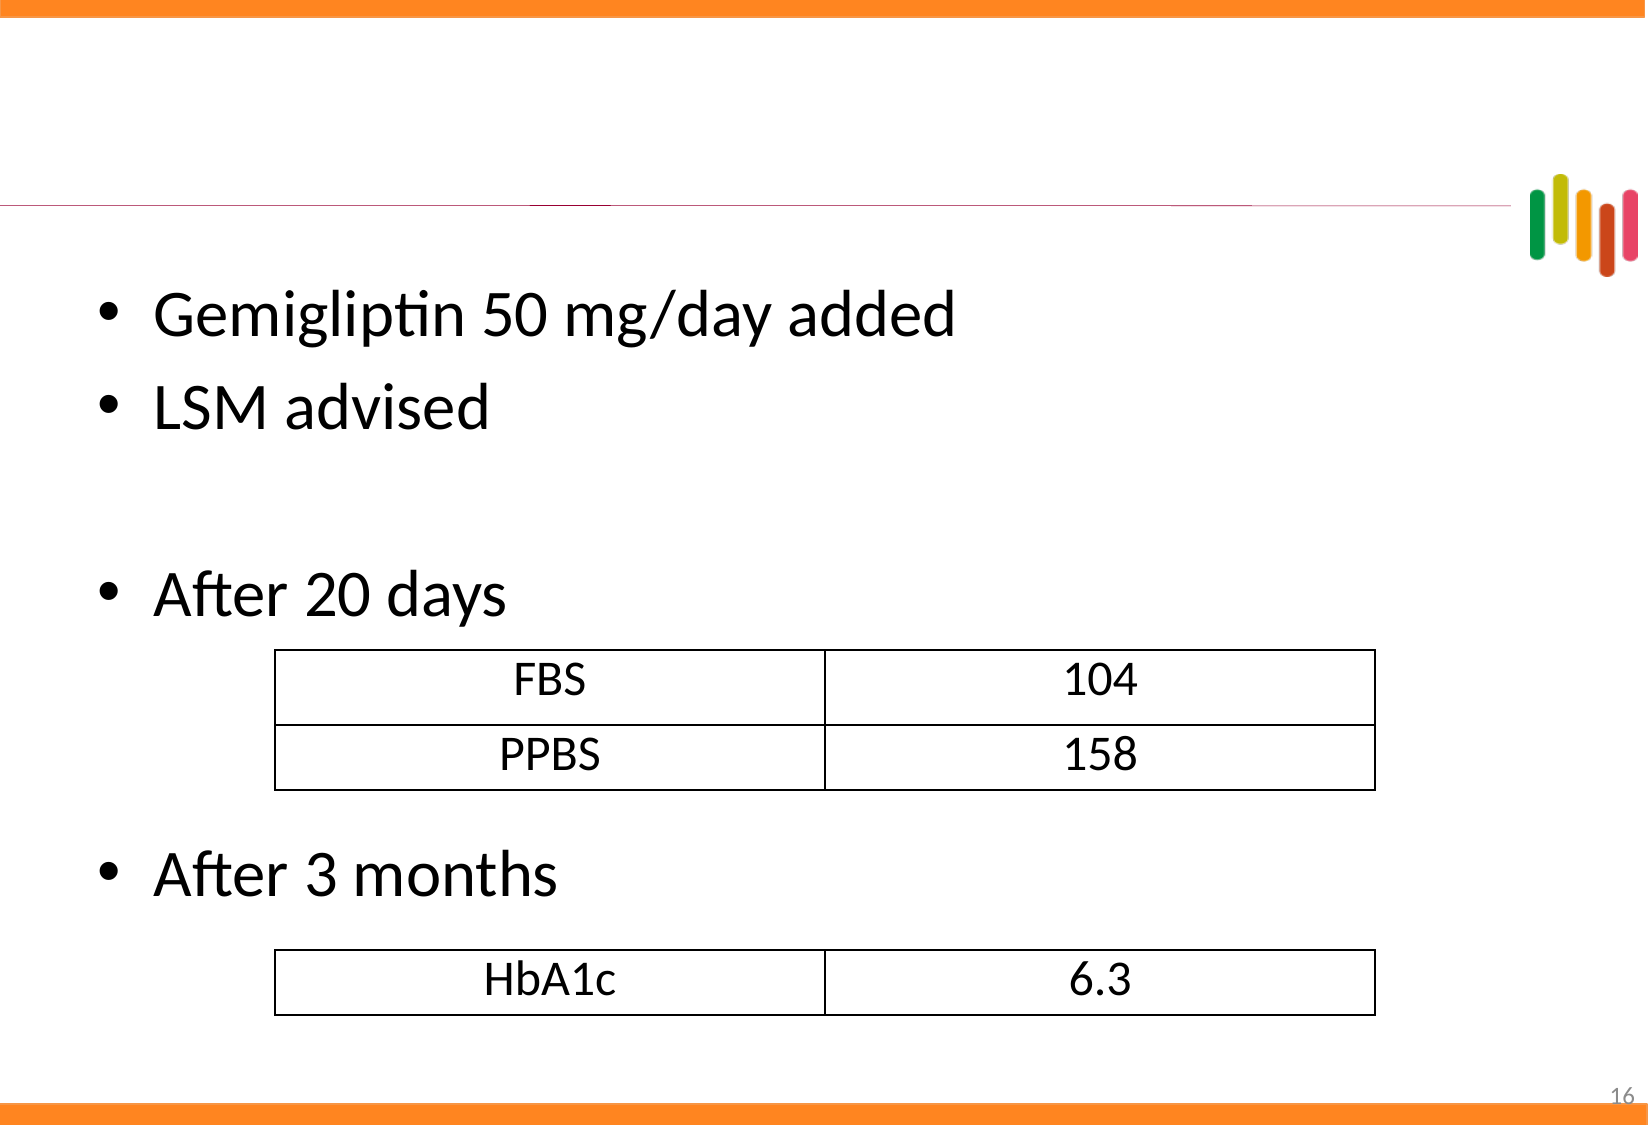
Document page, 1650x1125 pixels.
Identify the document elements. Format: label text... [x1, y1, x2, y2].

table_cell PPBS [276, 726, 824, 789]
slide_number 16 [1265, 1065, 1650, 1125]
list Gemigliptin 50 mg/day added LSM advised After 20 days After 3 months [82, 262, 1568, 1005]
table_header HbA1c [276, 951, 824, 1014]
table_cell 158 [826, 726, 1374, 789]
picture [1530, 174, 1638, 277]
table_header FBS [276, 651, 824, 724]
table_header 104 [826, 651, 1374, 724]
table_header 6.3 [826, 951, 1374, 1014]
